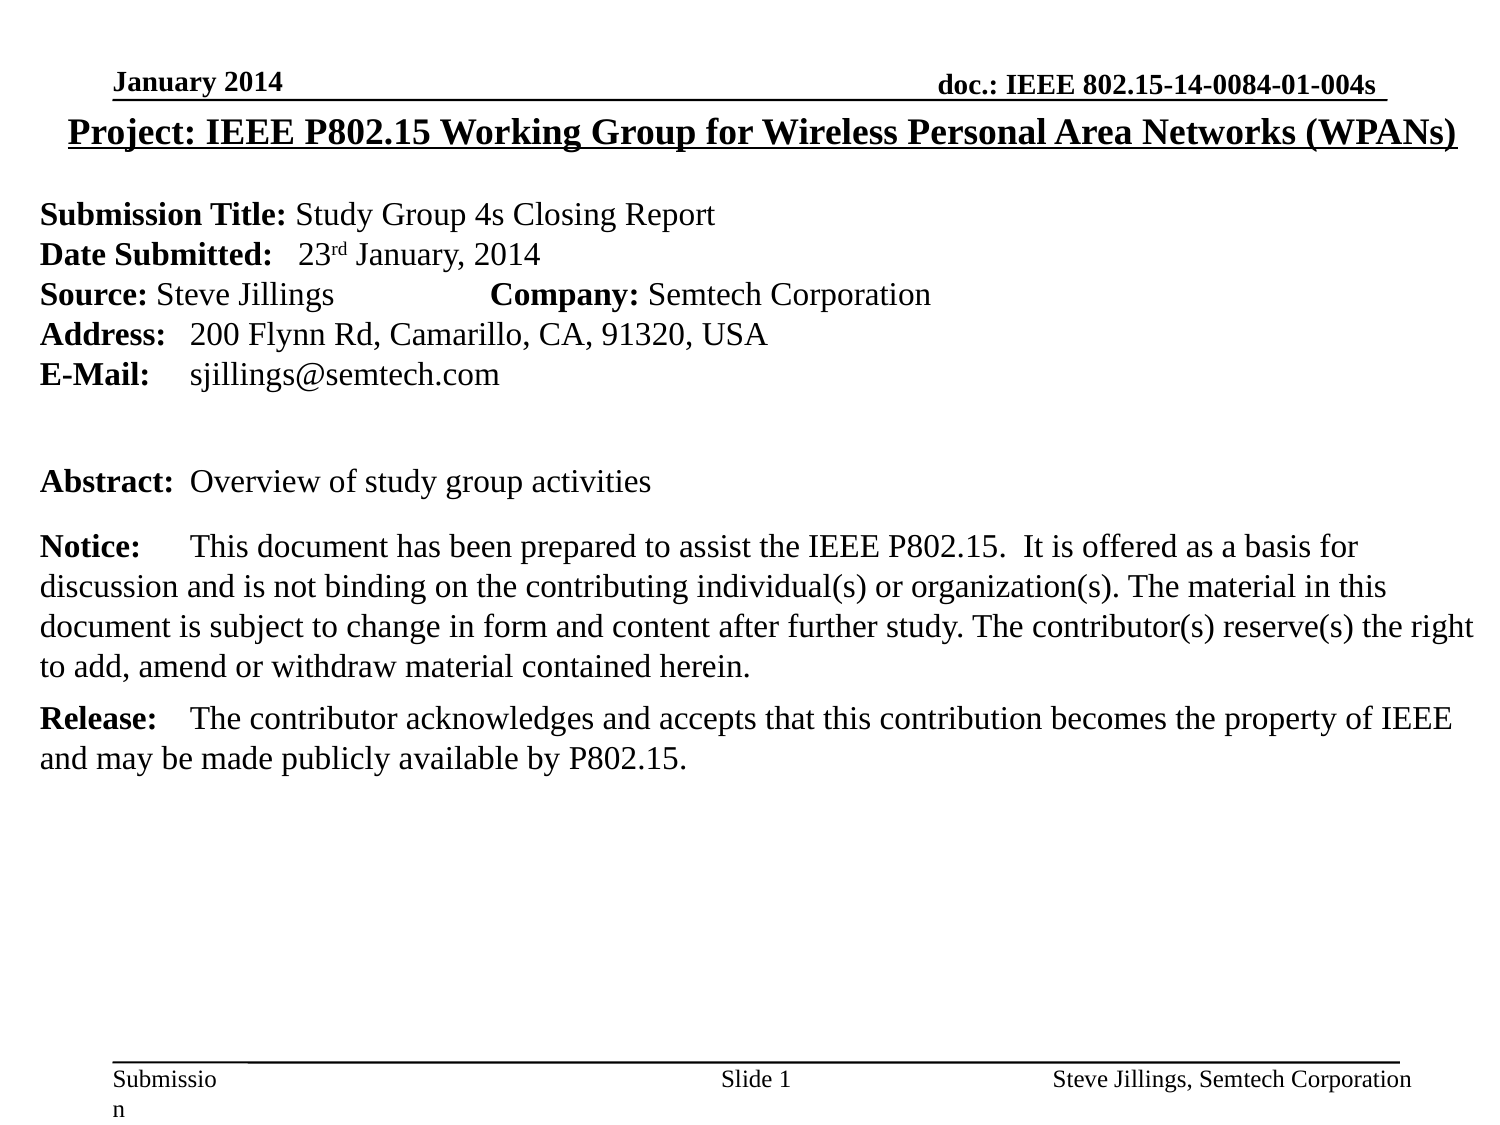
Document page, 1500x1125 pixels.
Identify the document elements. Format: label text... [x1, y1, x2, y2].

footer Steve Jillings, Semtech Corporation [900, 1062, 1413, 1093]
slide_number Slide 1 [712, 1062, 800, 1093]
text_box Project: IEEE P802.15 Working Group for Wireless Personal Area Networks (WPANs) Submission Title: Study Group 4s Closing Report Date Submitted: 23rd January, 2014 Source: Steve Jillings Company: Semtech Corporation Address: 200 Flynn Rd, Camarillo, CA, 91320, USA E-Mail: sjillings@semtech.com Abstract: Overview of study group activities Notice: This document has been prepared to assist the IEEE P802.15. It is offered as a basis for discussion and is not binding on the contributing individual(s) or organization(s). The material in this document is subject to change in form and content after further study. The contributor(s) reserve(s) the right to add, amend or withdraw material contained herein. Release: The contributor acknowledges and accepts that this contribution becomes the property of IEEE and may be made publicly available by P802.15. [24, 99, 1500, 784]
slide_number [112, 62, 375, 98]
